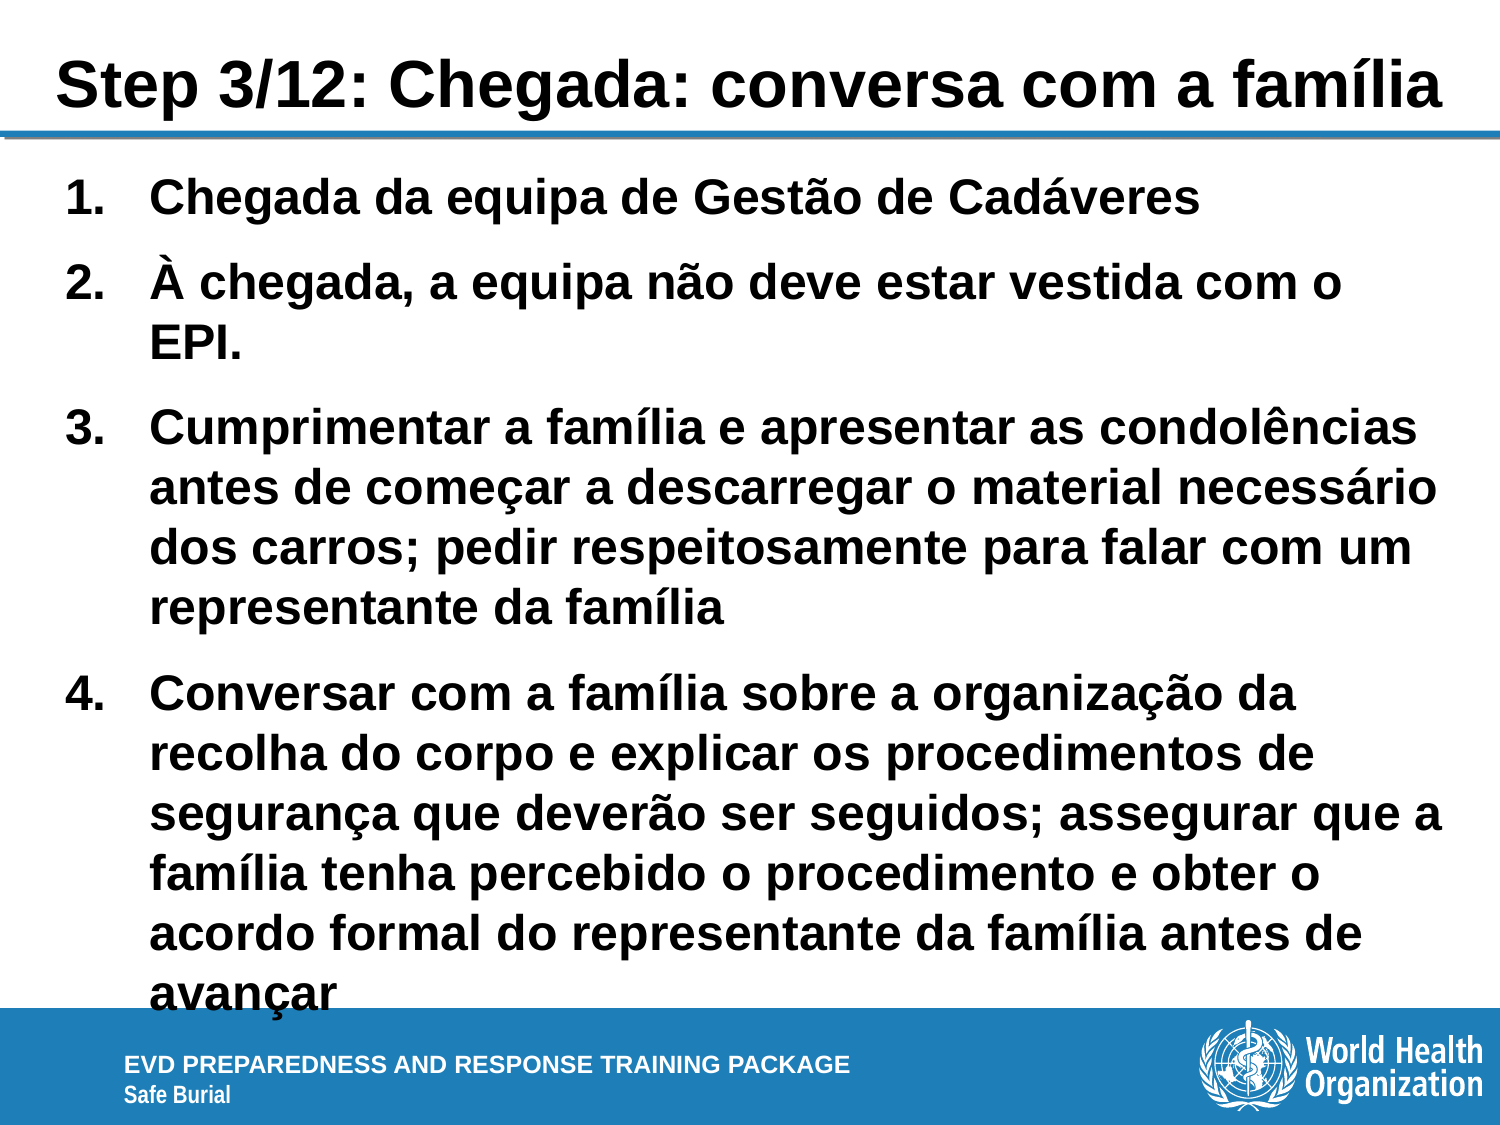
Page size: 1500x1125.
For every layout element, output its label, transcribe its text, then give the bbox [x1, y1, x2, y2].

title Step 3/12: Chegada: conversa com a família [0, 0, 1500, 139]
list Chegada da equipa de Gestão de Cadáveres À chegada, a equipa não deve estar vestida com o EPI. Cumprimentar a família e apresentar as condolências antes de começar a descarregar o material necessário dos carros; pedir respeitosamente para falar com um representante da família Conversar com a família sobre a organização da recolha do corpo e explicar os procedimentos de segurança que deverão ser seguidos; assegurar que a família tenha percebido o procedimento e obter o acordo formal do representante da família antes de avançar [50, 157, 1465, 1036]
